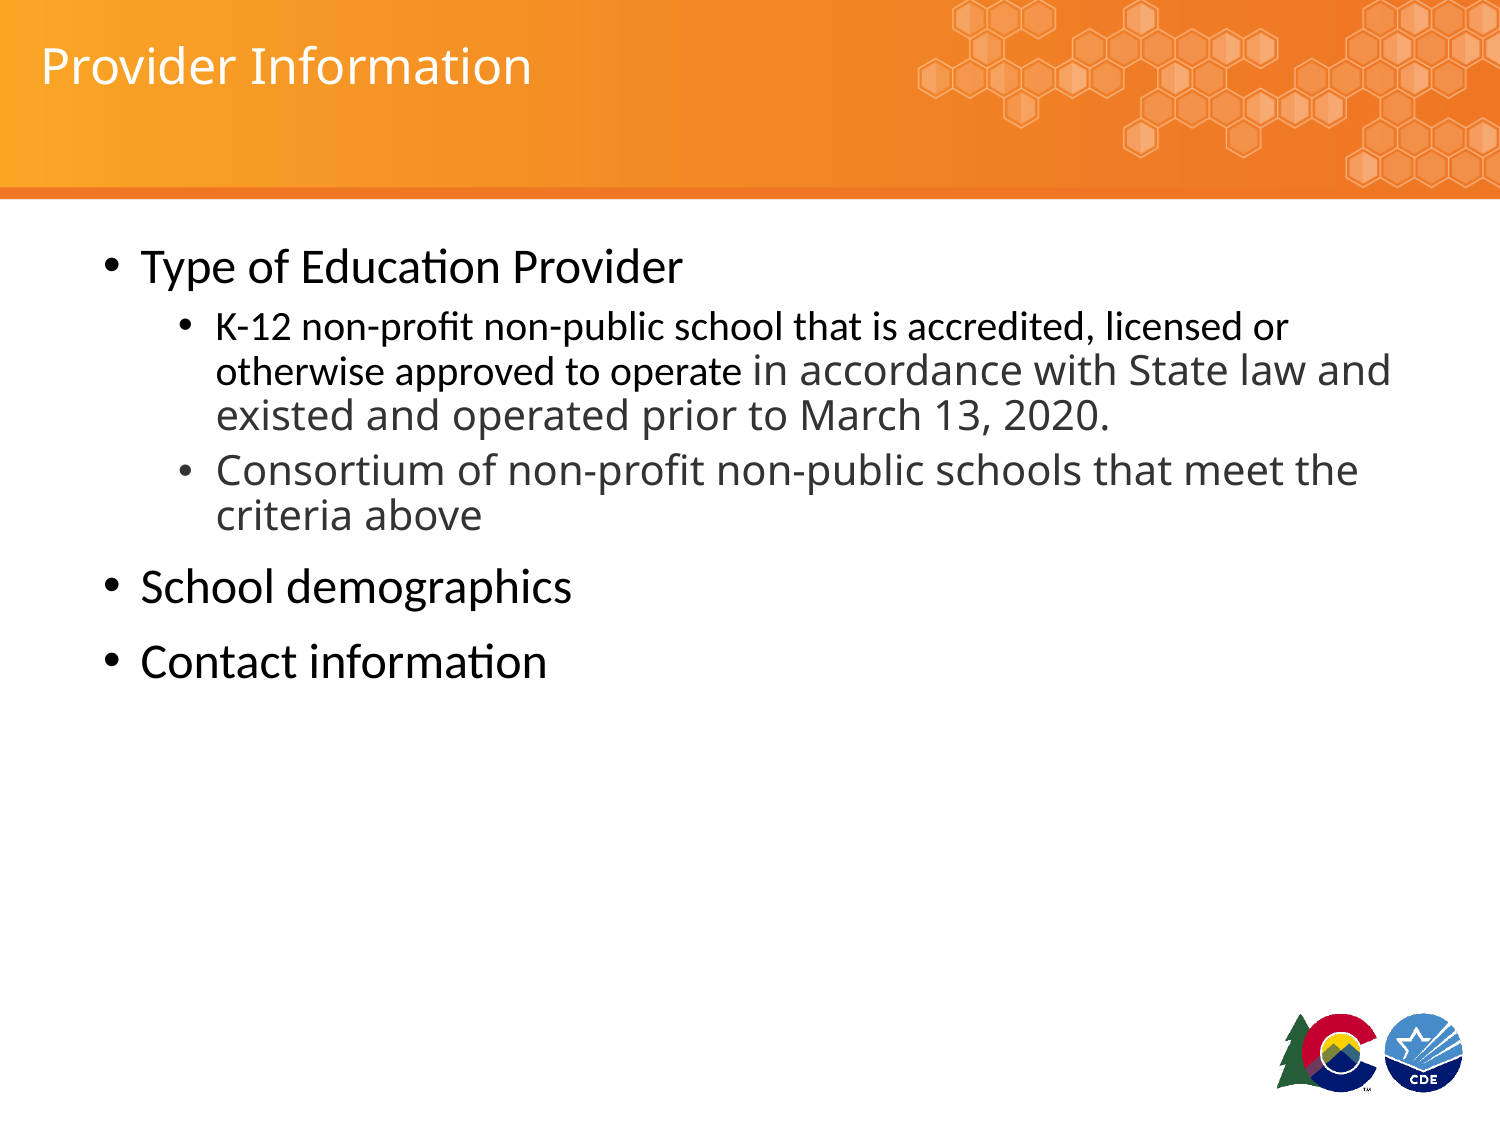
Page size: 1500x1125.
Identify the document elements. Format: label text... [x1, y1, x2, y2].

title Provider Information [40, 41, 1038, 166]
list Type of Education Provider K-12 non-profit non-public school that is accredited, licensed or otherwise approved to operate in accordance with State law and existed and operated prior to March 13, 2020. Consortium of non-profit non-public schools that meet the criteria above School demographics Contact information [103, 239, 1397, 1002]
picture [0, 0, 1500, 200]
picture [1275, 1012, 1463, 1093]
